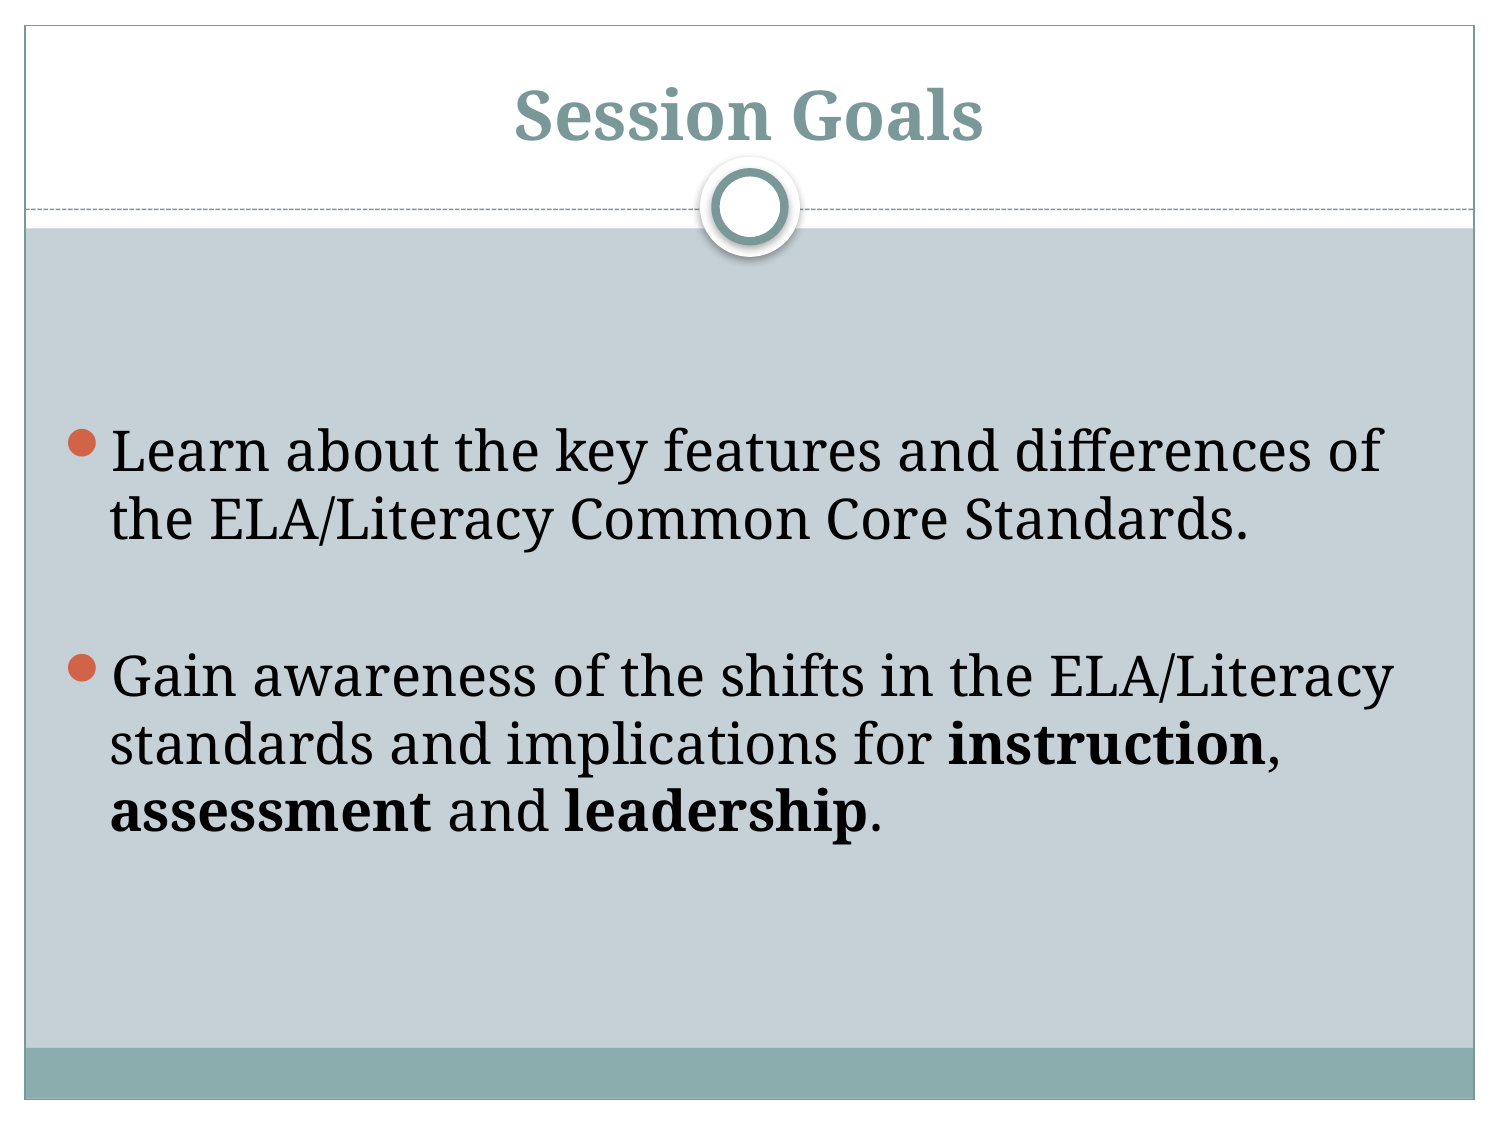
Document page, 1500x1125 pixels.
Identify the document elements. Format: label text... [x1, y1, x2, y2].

list Learn about the key features and differences of the ELA/Literacy Common Core Standards. Gain awareness of the shifts in the ELA/Literacy standards and implications for instruction, assessment and leadership. [49, 250, 1445, 1001]
title Session Goals [49, 37, 1450, 162]
